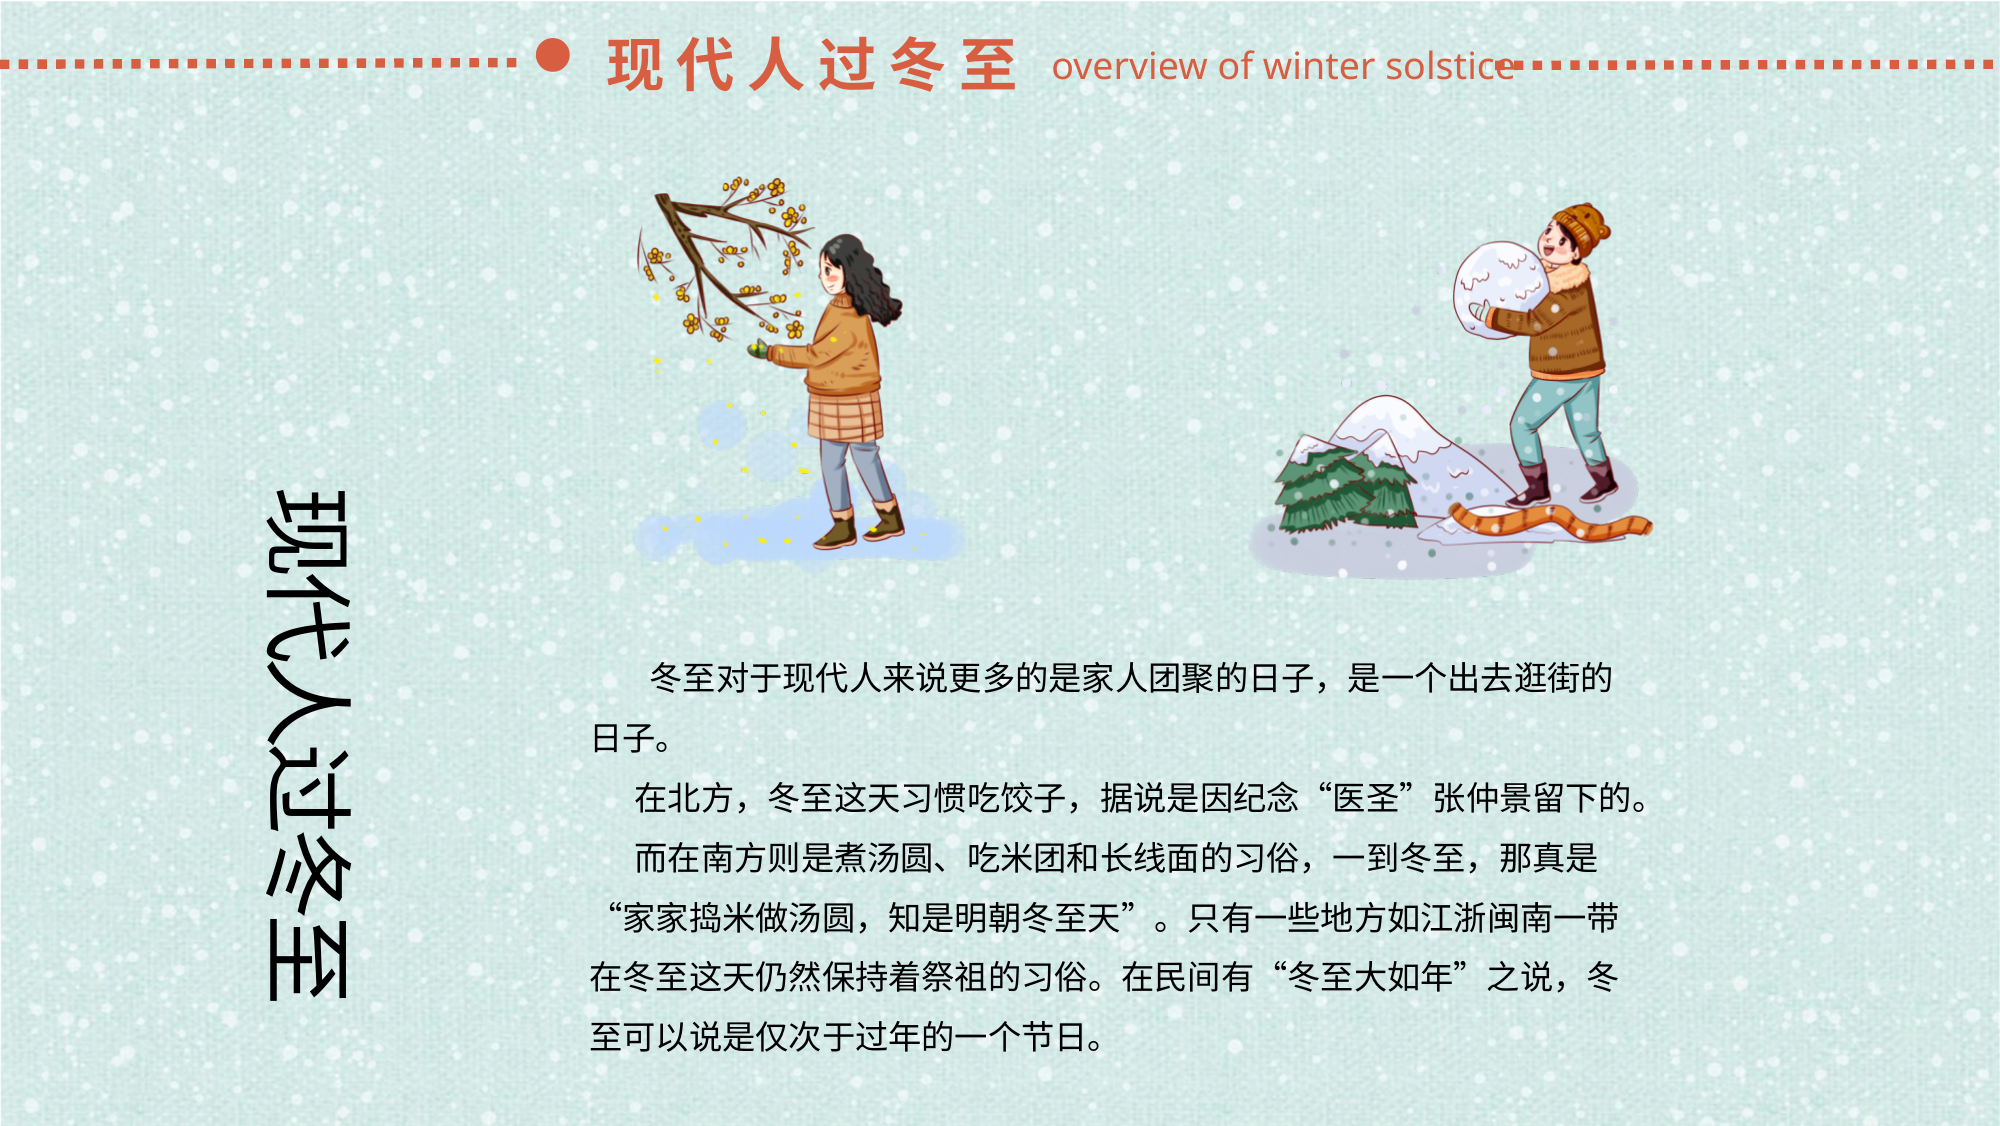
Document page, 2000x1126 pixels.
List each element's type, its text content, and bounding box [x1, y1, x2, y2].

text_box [0, 19, 1994, 107]
picture [3, 2, 1998, 1126]
text_box 冬至对于现代人来说更多的是家人团聚的日子，是一个出去逛街的日子。 在北方，冬至这天习惯吃饺子，据说是因纪念“医圣”张仲景留下的。 而在南方则是煮汤圆、吃米团和长线面的习俗，一到冬至，那真是“家家捣米做汤圆，知是明朝冬至天”。只有一些地方如江浙闽南一带在冬至这天仍然保持着祭祖的习俗。在民间有“冬至大如年”之说，冬至可以说是仅次于过年的一个节日。 [574, 629, 1662, 1064]
text_box 现代人过冬至 [232, 472, 374, 1005]
